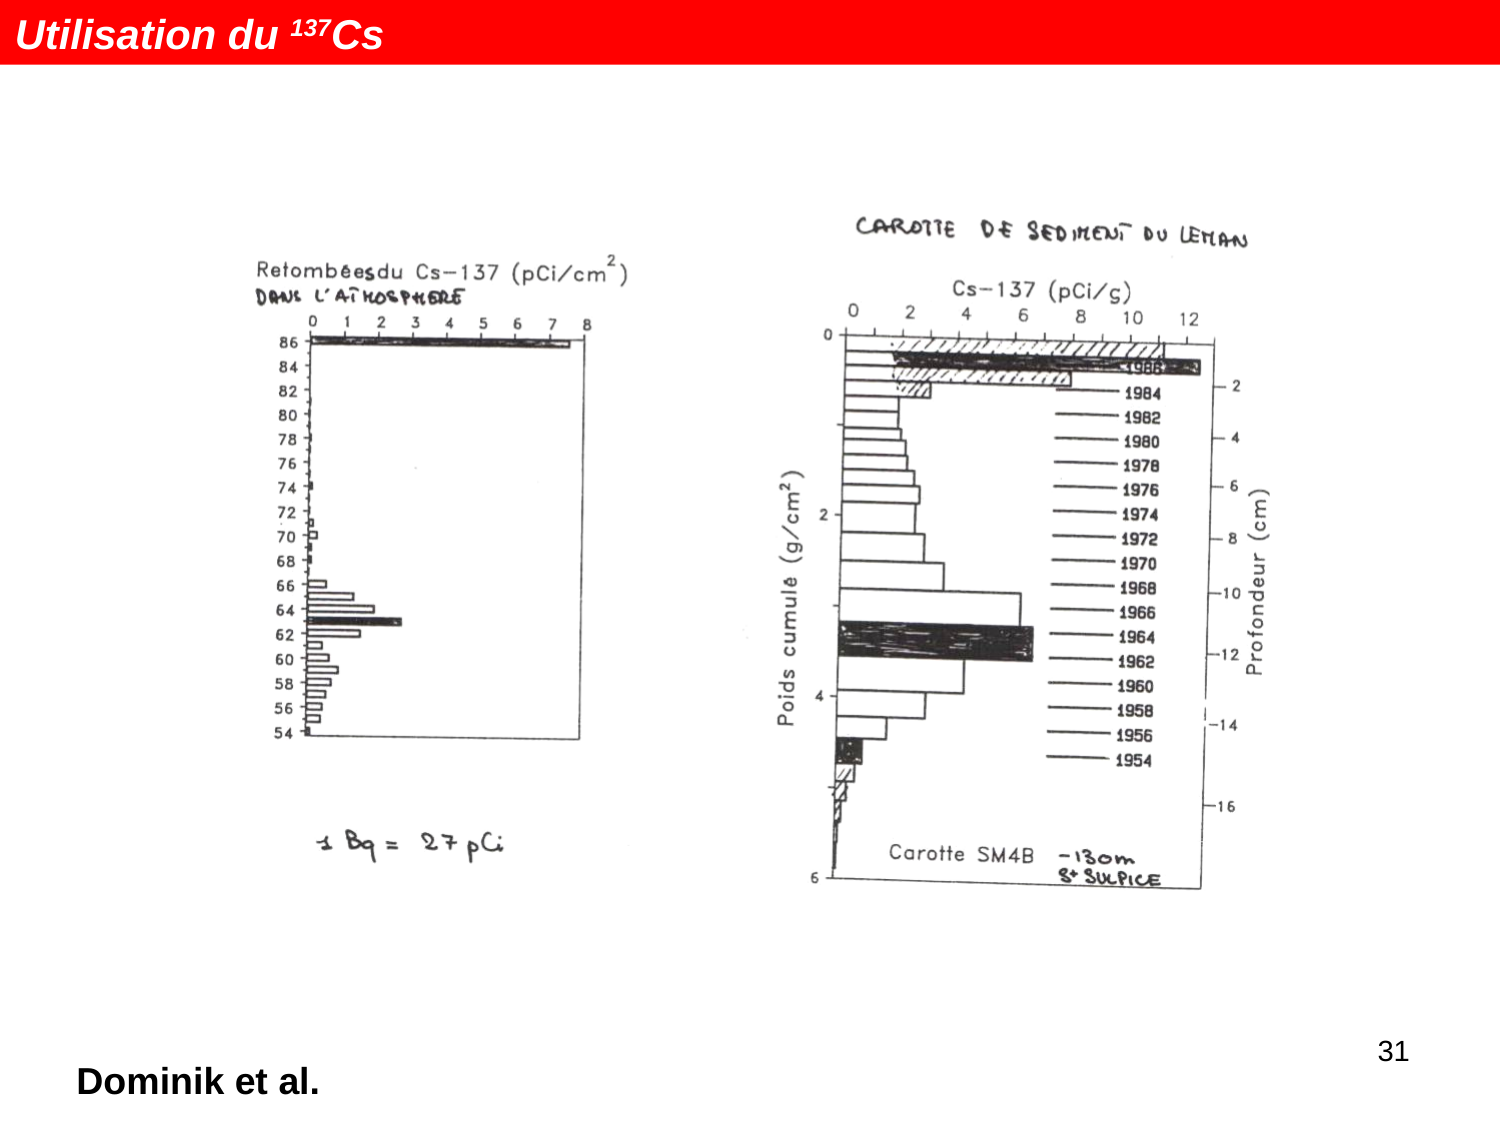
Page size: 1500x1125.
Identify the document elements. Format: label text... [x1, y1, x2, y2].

text_box Dominik et al. [61, 1049, 336, 1110]
picture [253, 196, 1270, 894]
slide_number 31 [1074, 1024, 1425, 1103]
text_box Utilisation du 137Cs [0, 0, 1500, 65]
